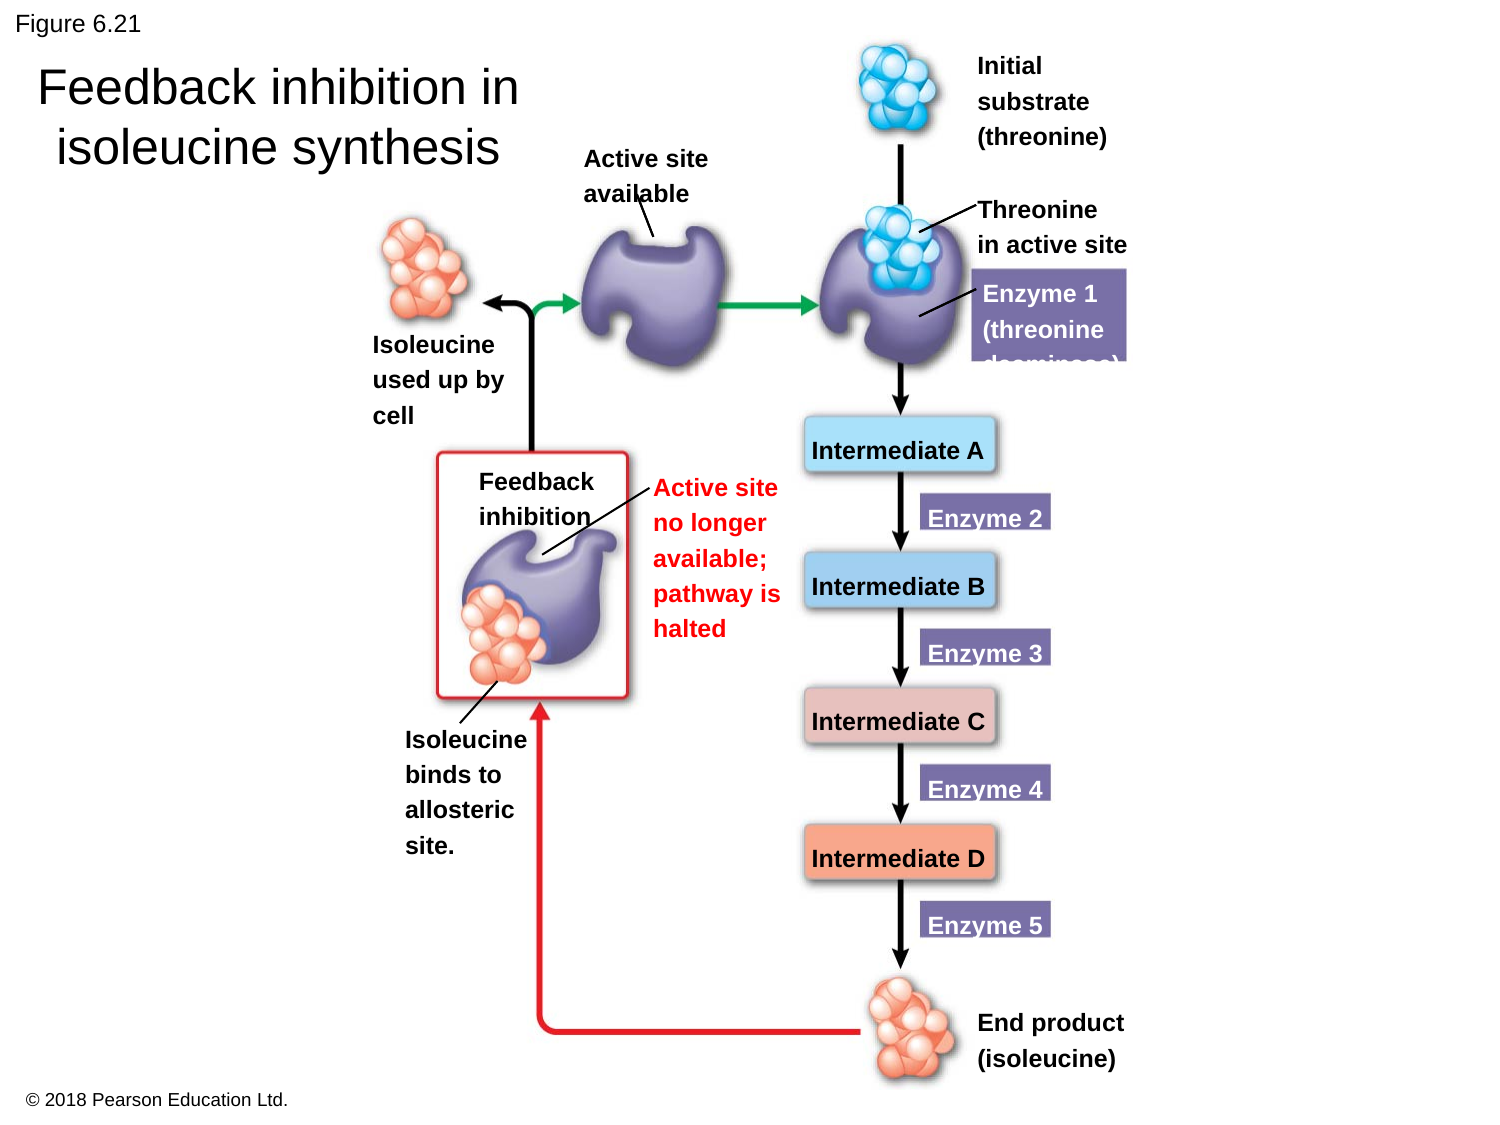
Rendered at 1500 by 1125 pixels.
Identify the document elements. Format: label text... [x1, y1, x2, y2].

picture [366, 34, 1134, 1091]
text_box Feedback inhibition in isoleucine synthesis [10, 47, 361, 184]
title Figure 6.21 [0, 0, 593, 57]
text_box © 2018 Pearson Education Ltd. [10, 1080, 518, 1119]
